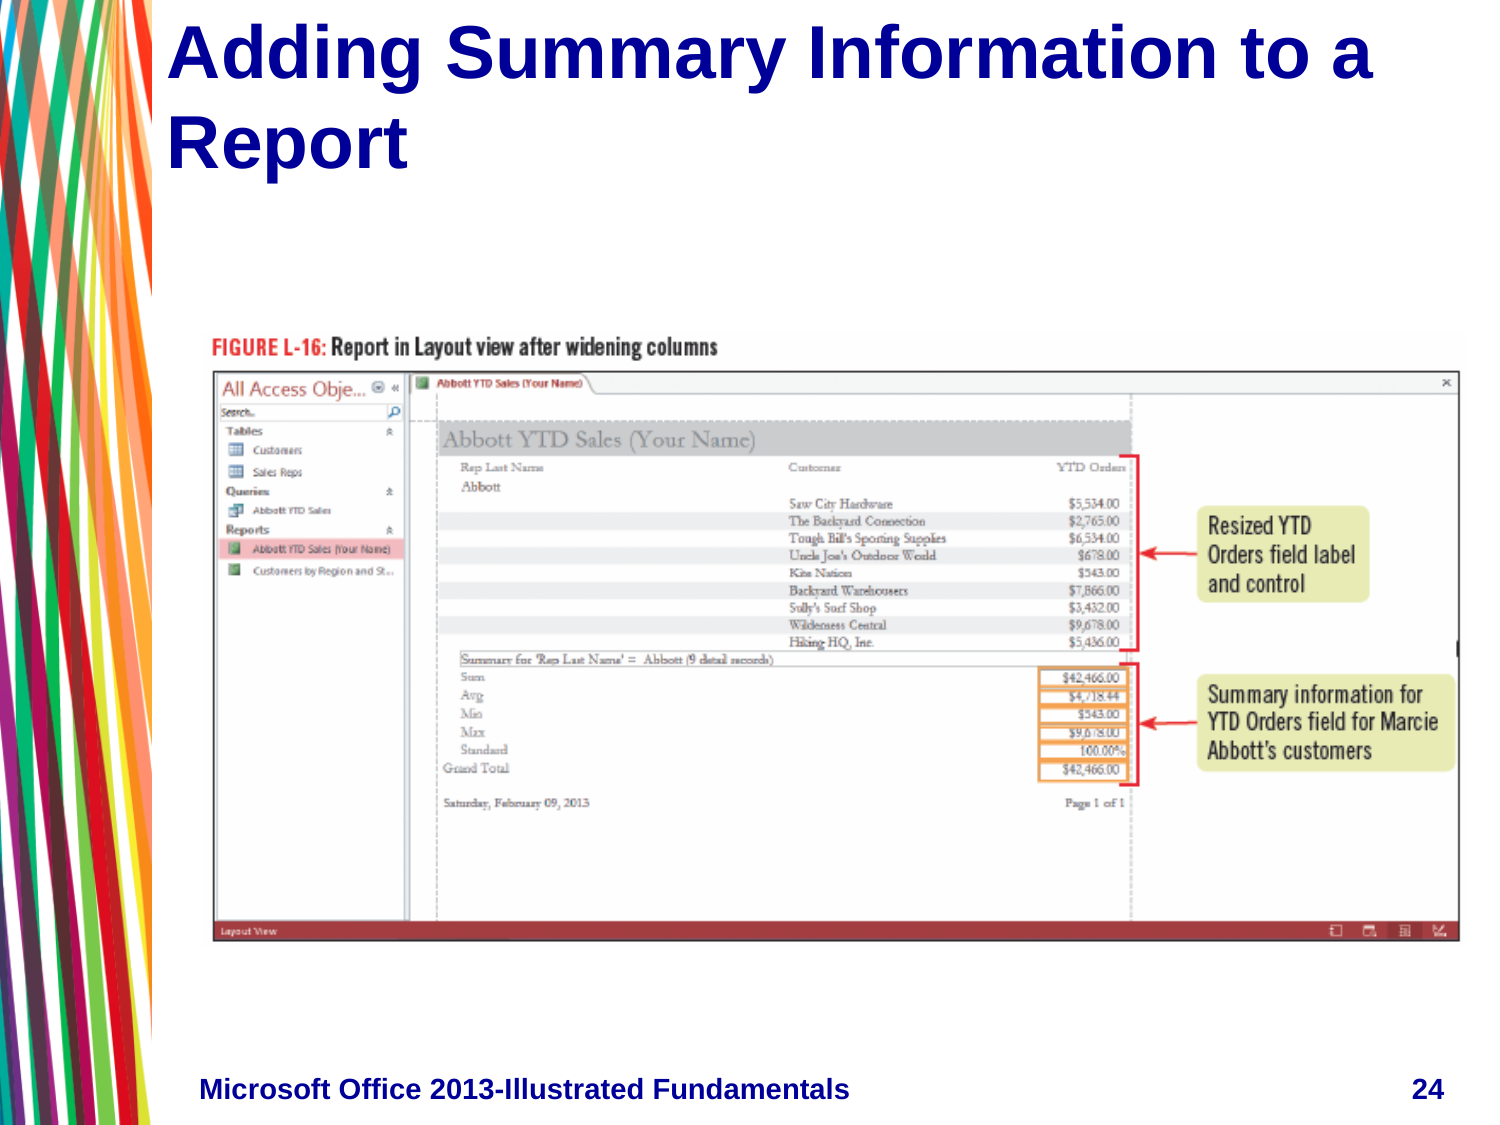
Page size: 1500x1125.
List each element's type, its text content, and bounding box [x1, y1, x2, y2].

picture [203, 331, 1467, 947]
footer Microsoft Office 2013-Illustrated Fundamentals [183, 1062, 1147, 1125]
picture [0, 0, 152, 1125]
slide_number 24 [1356, 1062, 1460, 1105]
title Adding Summary Information to a Report [150, 0, 1500, 188]
